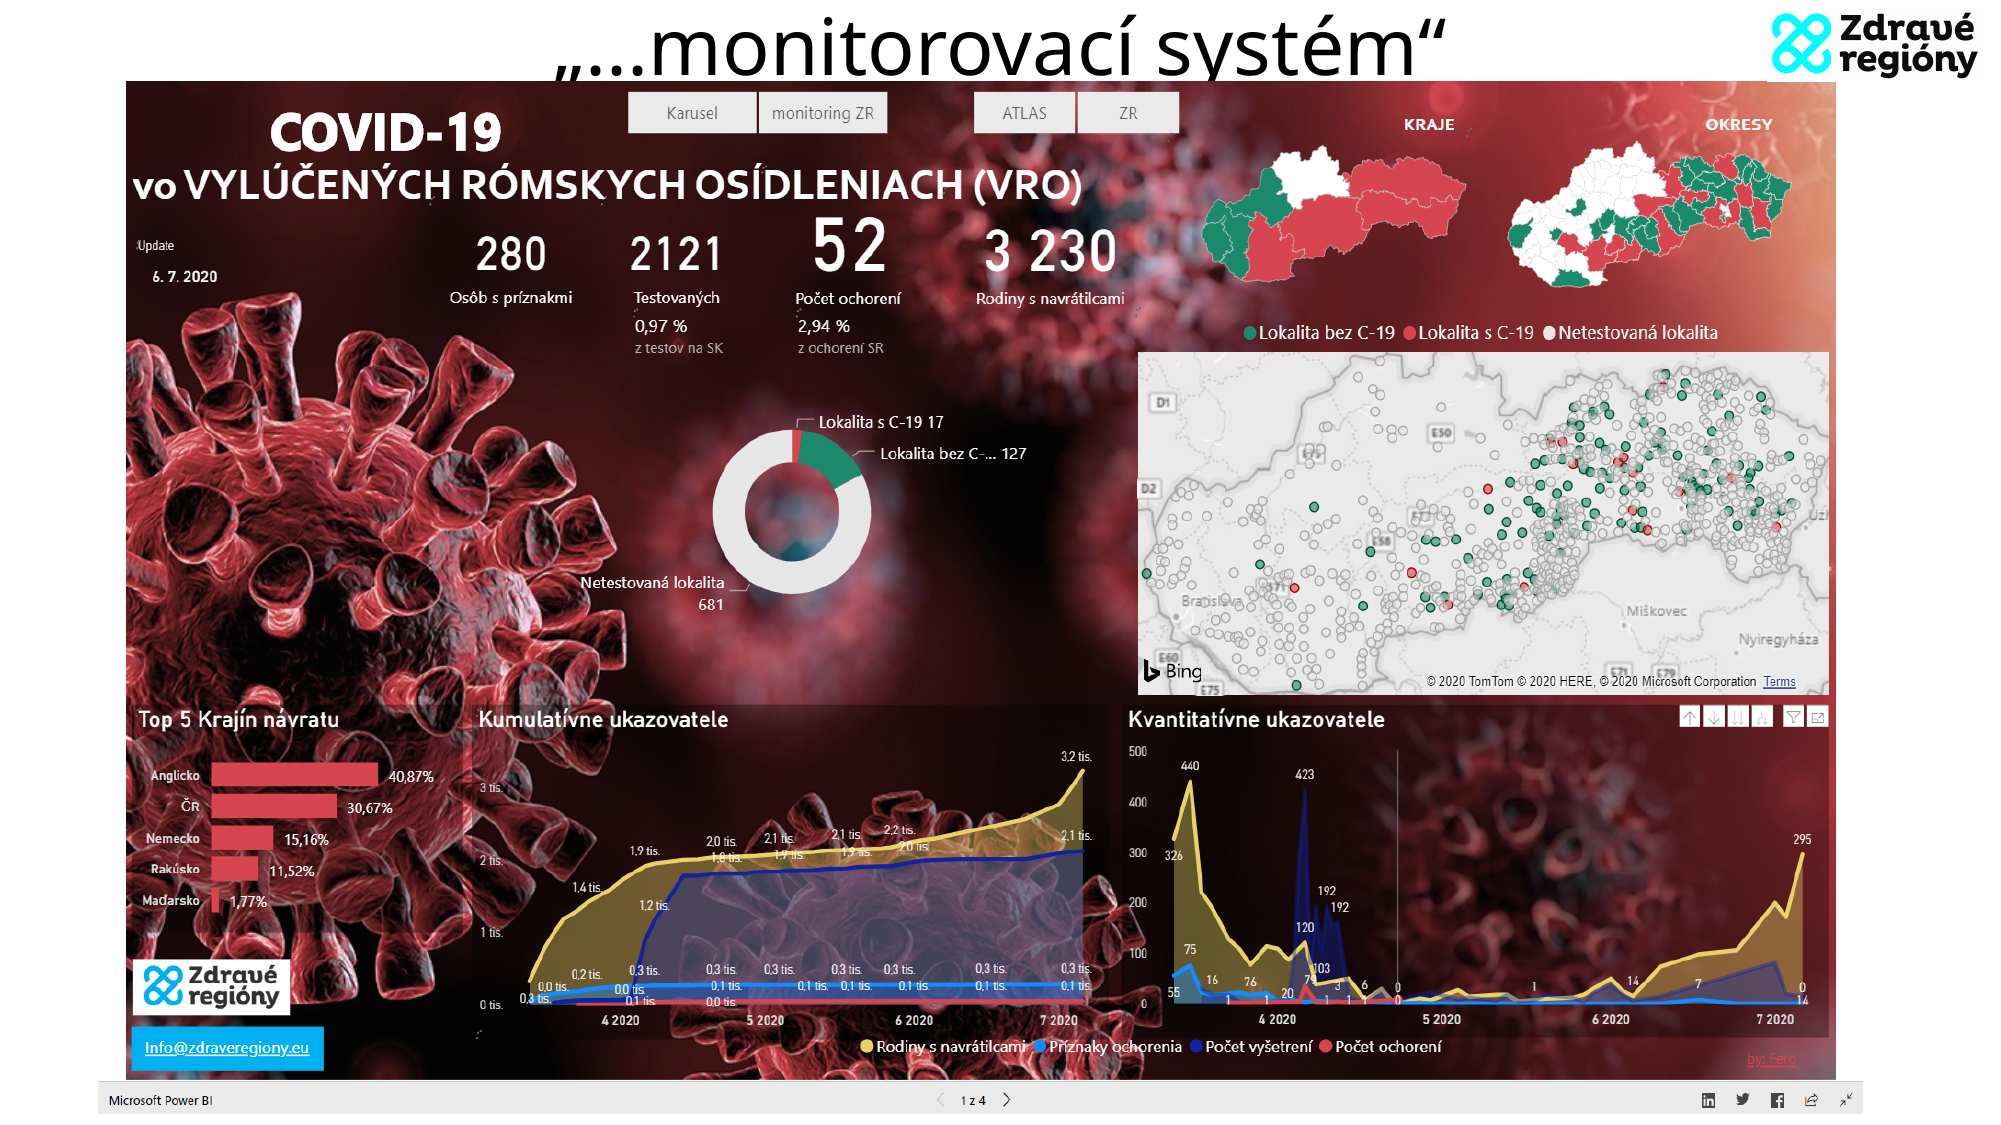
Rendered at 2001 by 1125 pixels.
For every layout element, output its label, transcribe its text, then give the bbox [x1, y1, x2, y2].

title „...monitorovací systém“ [137, 0, 1863, 81]
picture [1767, 9, 1983, 82]
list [98, 81, 1863, 1114]
